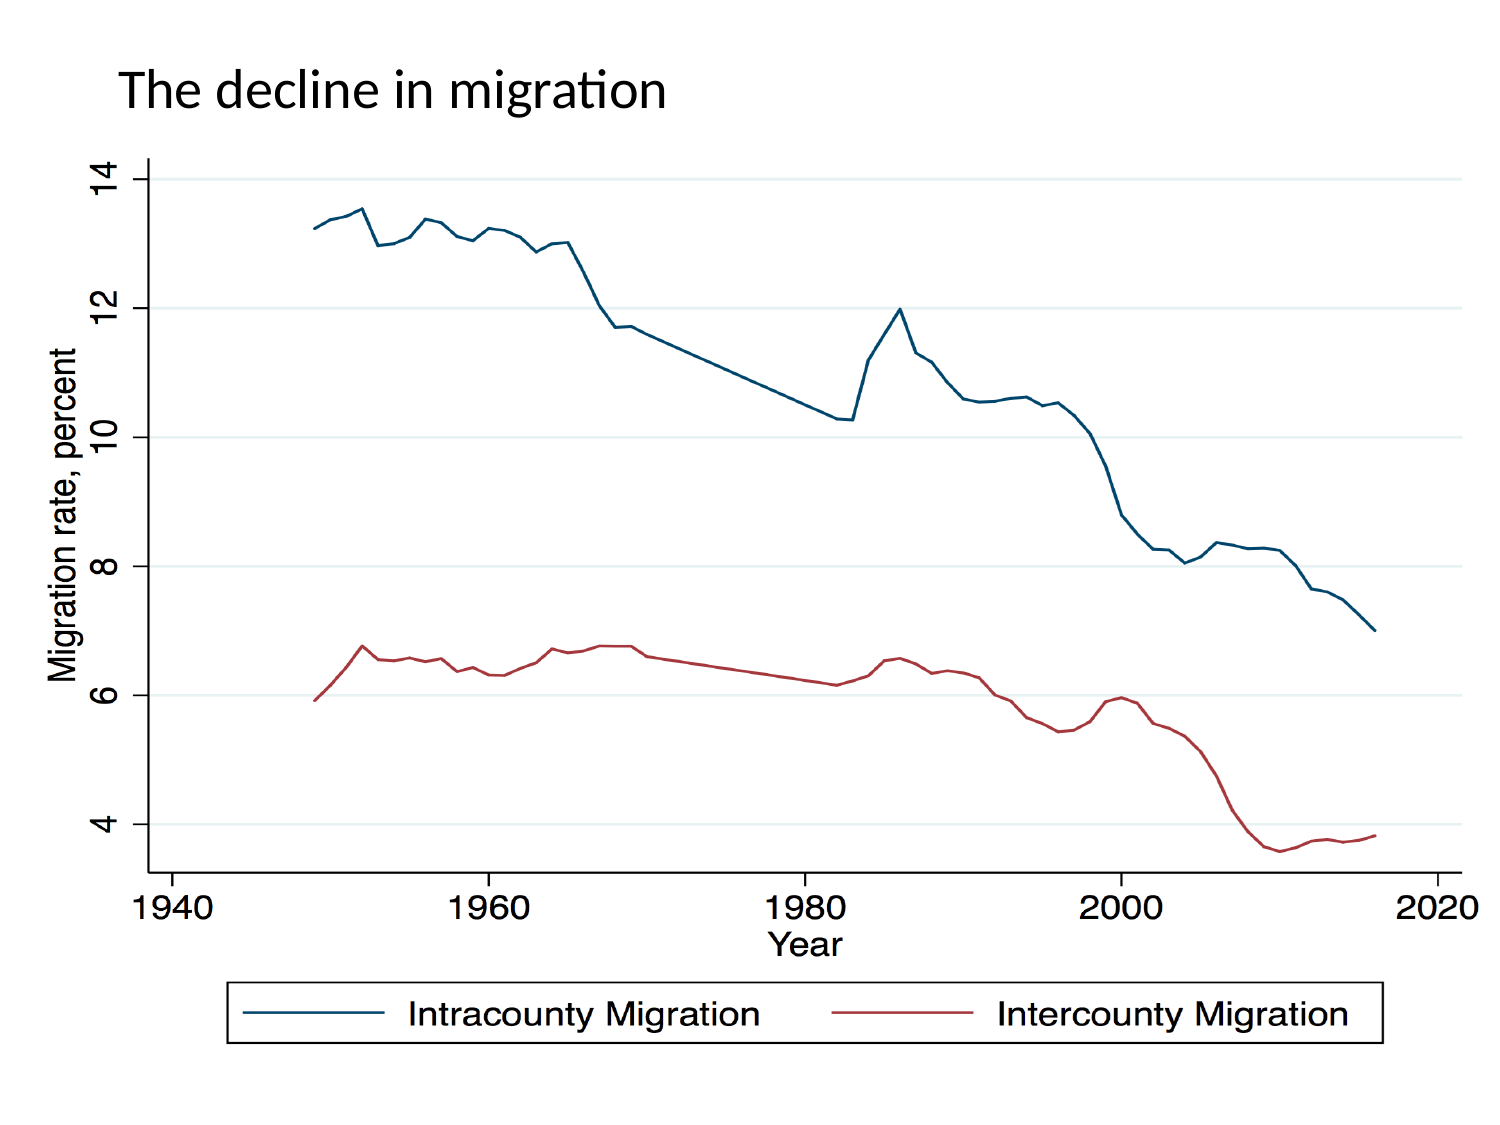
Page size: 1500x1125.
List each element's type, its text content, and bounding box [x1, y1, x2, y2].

text_box The decline in migration [103, 24, 1397, 123]
picture [0, 124, 1500, 1089]
